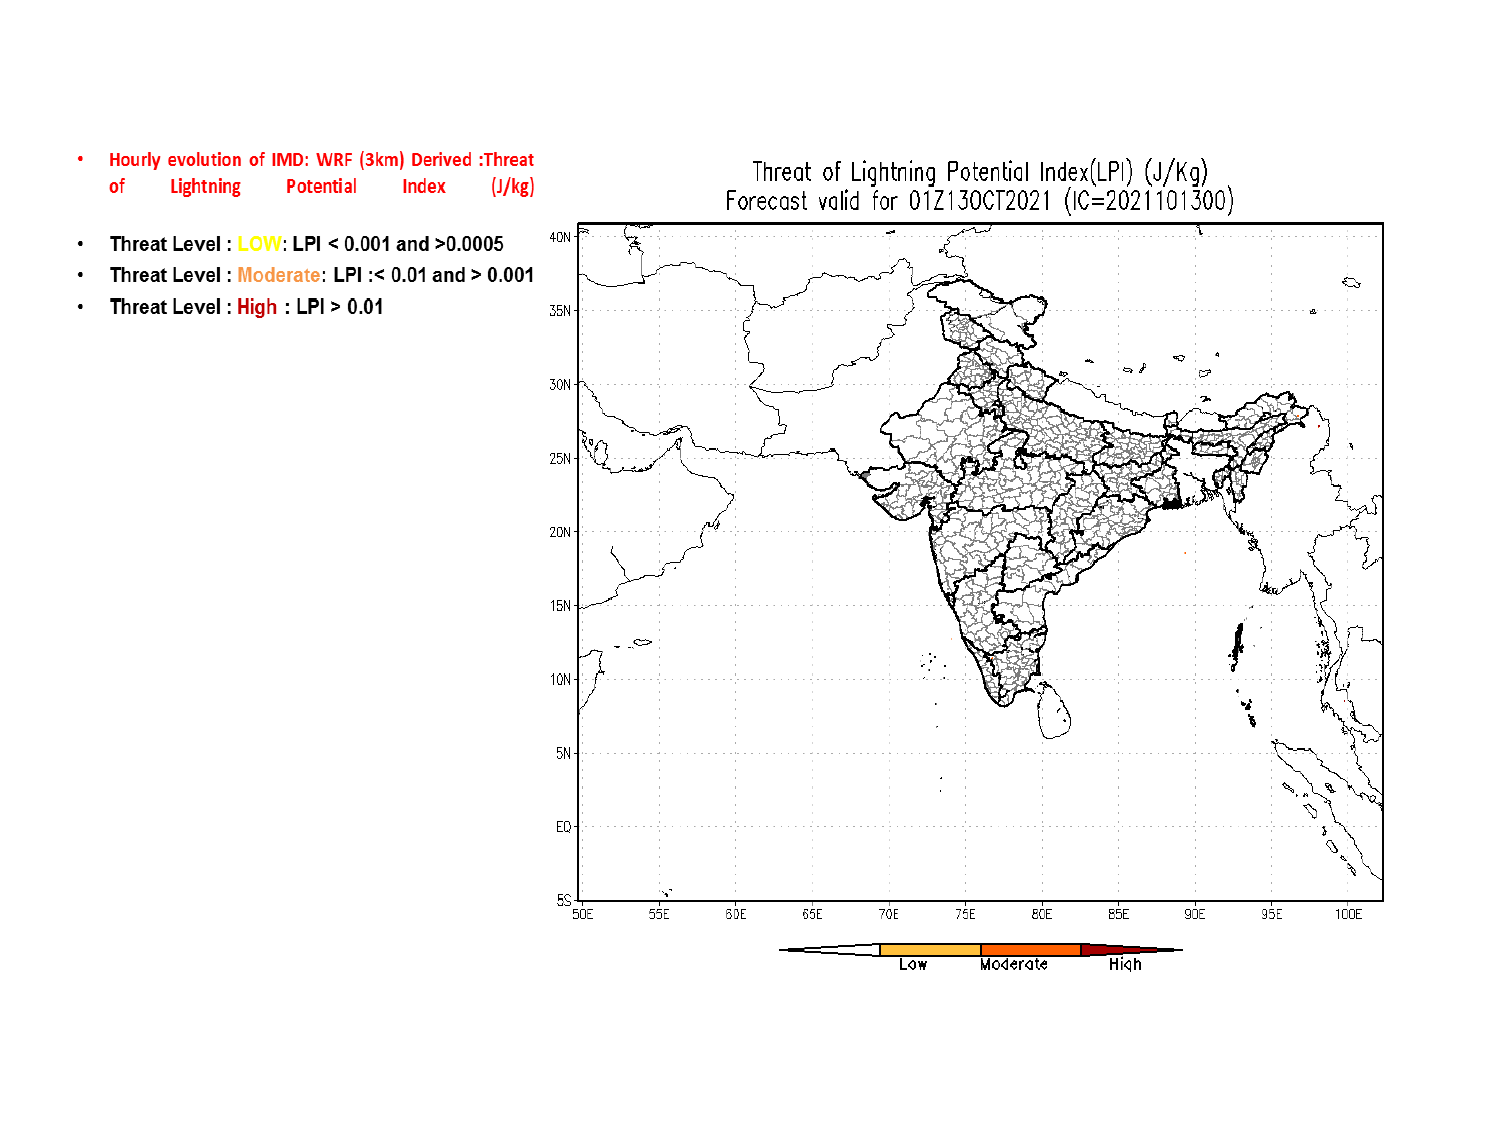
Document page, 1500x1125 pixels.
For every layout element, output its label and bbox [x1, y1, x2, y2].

picture [74, 149, 1426, 976]
